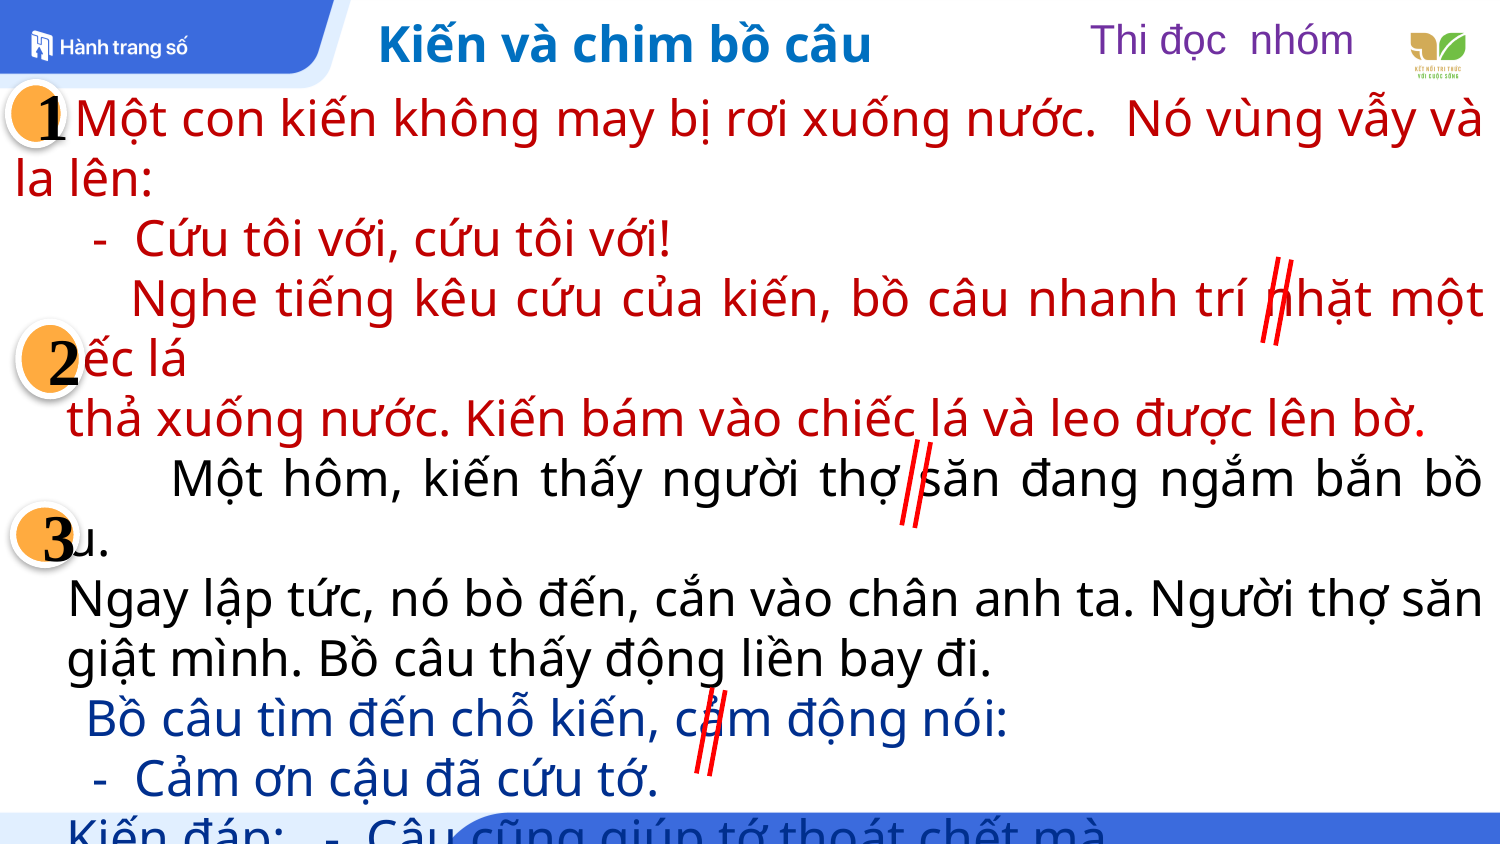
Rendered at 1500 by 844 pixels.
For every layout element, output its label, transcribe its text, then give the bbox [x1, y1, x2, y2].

text_box Một con kiến không may bị rơi xuống nước. Nó vùng vẫy và la lên: - Cứu tôi với, cứu tôi với! Nghe tiếng kêu cứu của kiến, bồ câu nhanh trí nhặt một chiếc lá thả xuống nước. Kiến bám vào chiếc lá và leo được lên bờ. Một hôm, kiến thấy người thợ săn đang ngắm bắn bồ câu. Ngay lập tức, nó bò đến, cắn vào chân anh ta. Người thợ săn giật mình. Bồ câu thấy động liền bay đi. Bồ câu tìm đến chỗ kiến, cảm động nói: - Cảm ơn cậu đã cứu tớ. Kiến đáp: - Cậu cũng giúp tớ thoát chết mà. Cả hai rất vui vì đã giúp nhau. ( Theo Ê- dốp) [0, 79, 1500, 844]
text_box 3 [9, 501, 80, 569]
picture [0, 0, 1500, 79]
text_box 2 [15, 318, 86, 400]
text_box 1 [4, 79, 67, 149]
text_box Thi đọc nhóm [1075, 5, 1411, 70]
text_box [901, 439, 931, 529]
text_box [696, 687, 726, 777]
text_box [1262, 256, 1292, 346]
text_box Kiến và chim bồ câu [362, 4, 888, 79]
